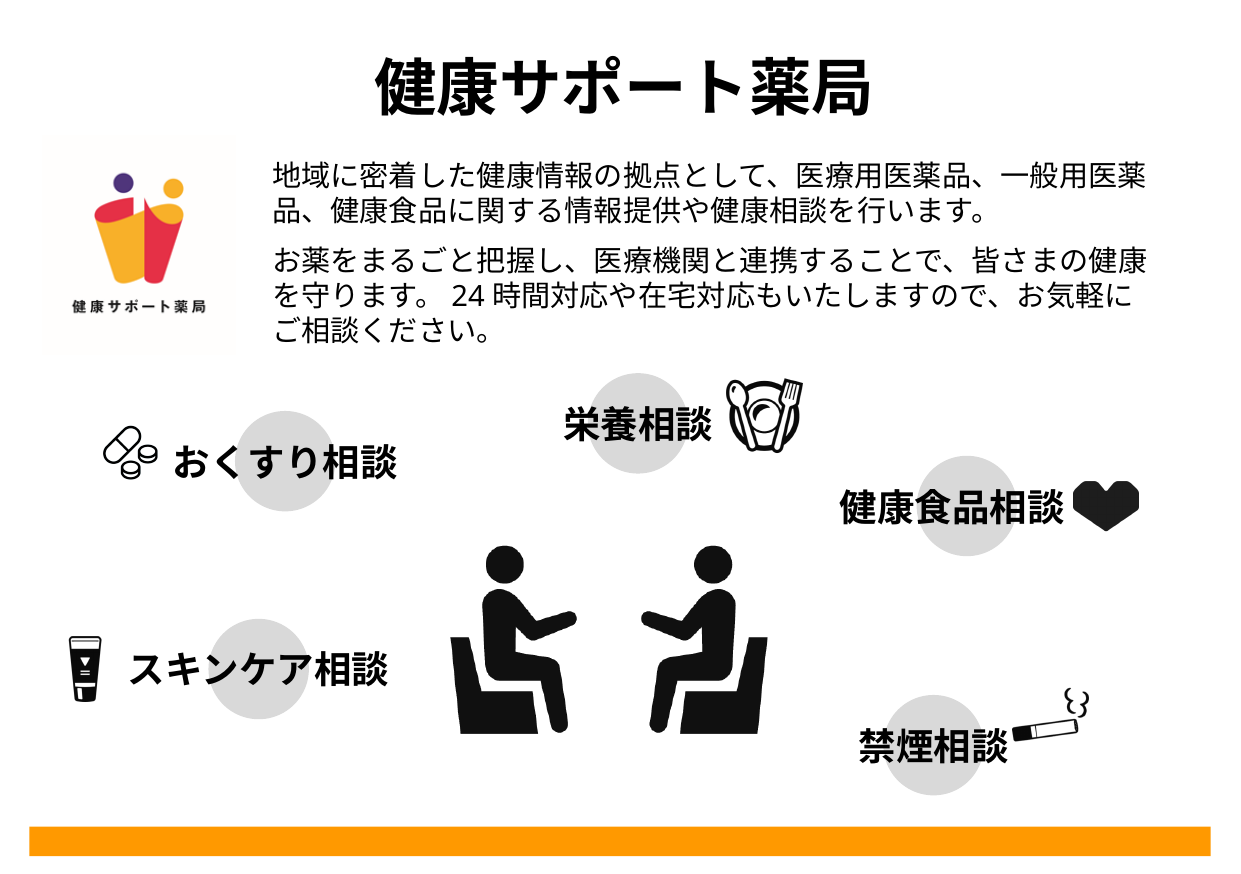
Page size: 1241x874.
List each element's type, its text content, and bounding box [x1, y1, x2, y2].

title 地域に密着した健康情報の拠点として、医療用医薬品、一般用医薬品、健康食品に関する情報提供や健康相談を行います。 お薬をまるごと把握し、医療機関と連携することで、皆さまの健康を守ります。24時間対応や在宅対応もいたしますので、お気軽にご相談ください。 [240, 154, 1205, 350]
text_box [765, 694, 1102, 796]
text_box 健康サポート薬局 [35, 34, 1213, 137]
text_box [29, 826, 1211, 857]
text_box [765, 455, 1139, 557]
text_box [90, 618, 427, 720]
picture [52, 636, 118, 702]
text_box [117, 410, 454, 512]
picture [97, 419, 163, 485]
picture [42, 134, 236, 355]
picture [1011, 676, 1089, 753]
picture [426, 511, 788, 760]
picture [1073, 473, 1139, 539]
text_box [470, 372, 807, 474]
